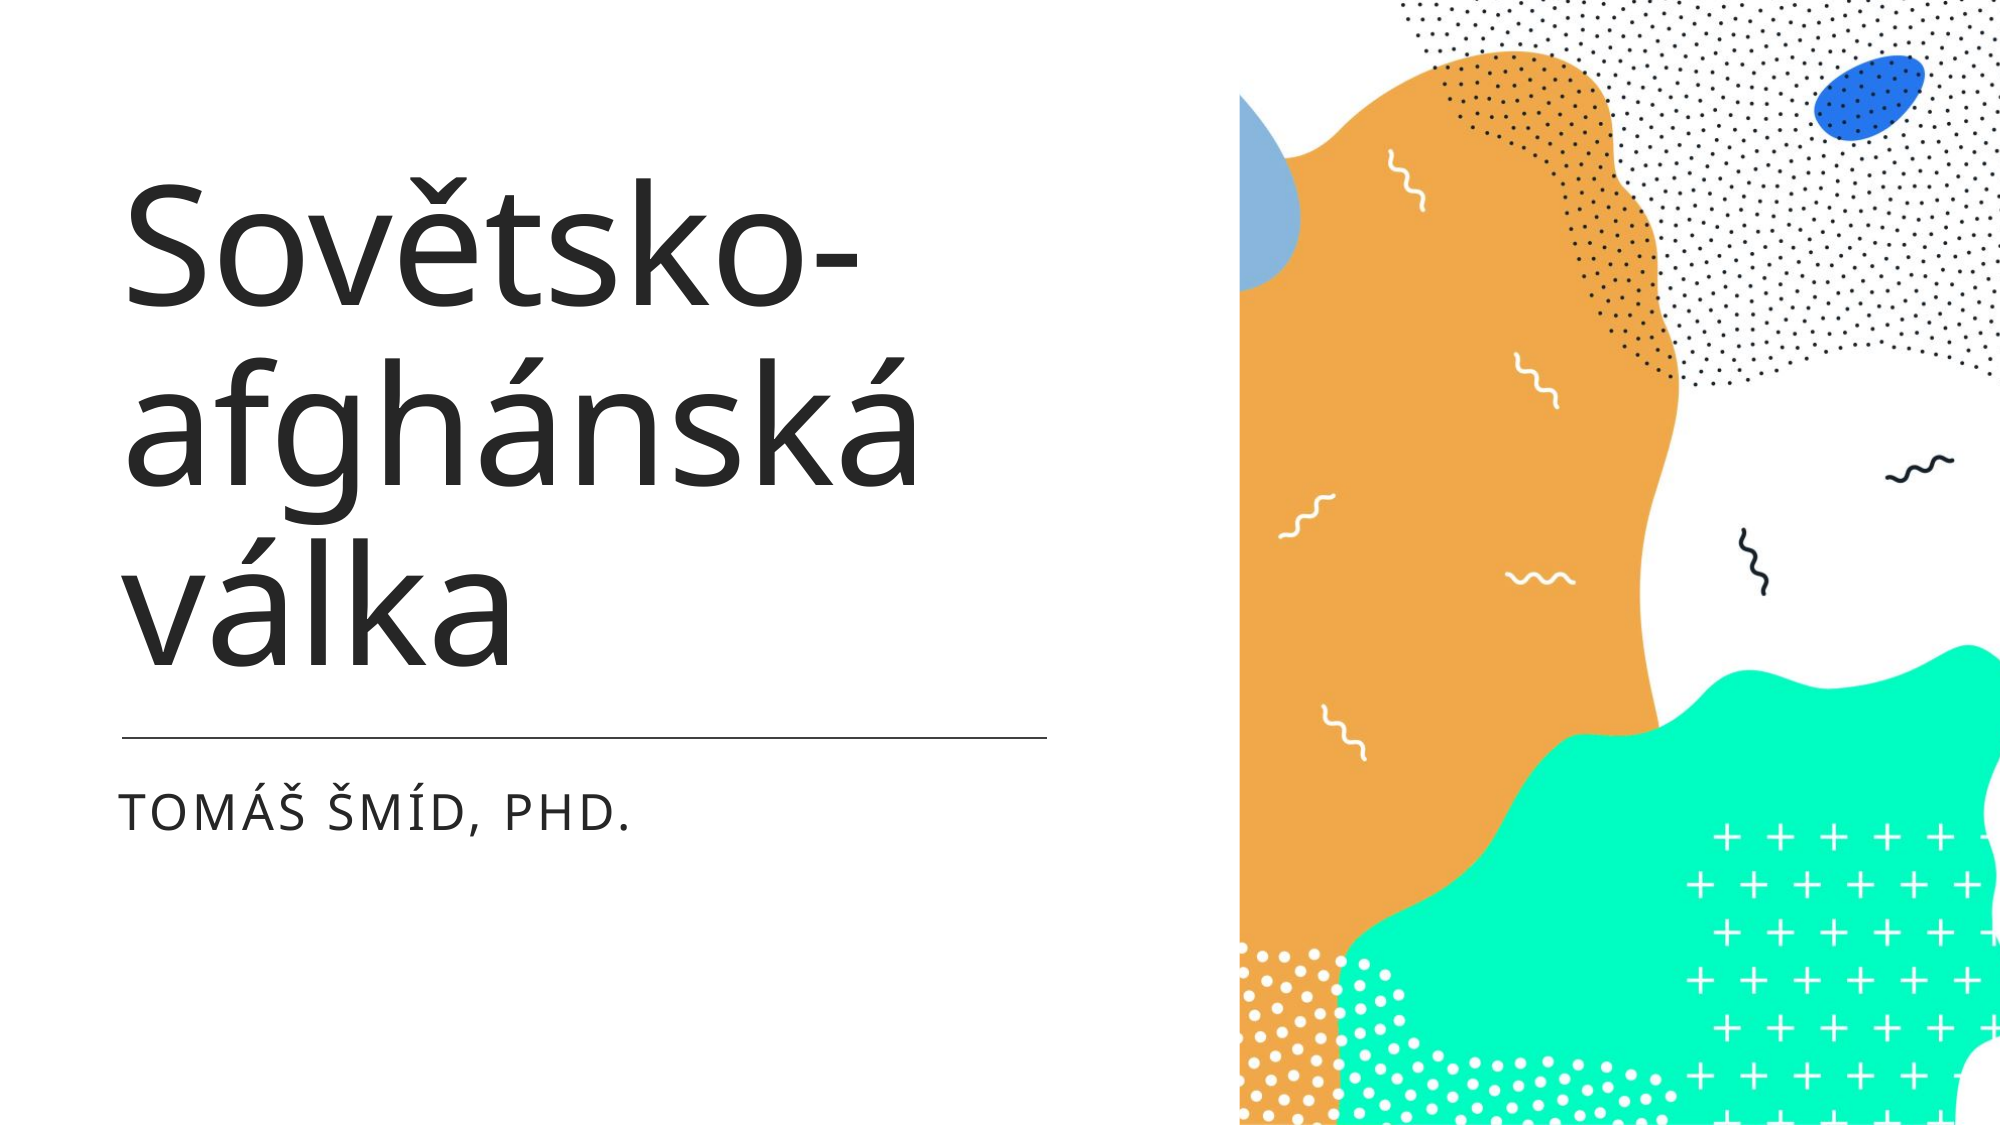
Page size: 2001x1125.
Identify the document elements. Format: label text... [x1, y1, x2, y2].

subtitle Tomáš Šmíd, PhD. [103, 766, 1133, 935]
title Sovětsko-afghánská válka [106, 104, 1133, 710]
picture [1239, 0, 2000, 1125]
text_box [0, 0, 1237, 1125]
